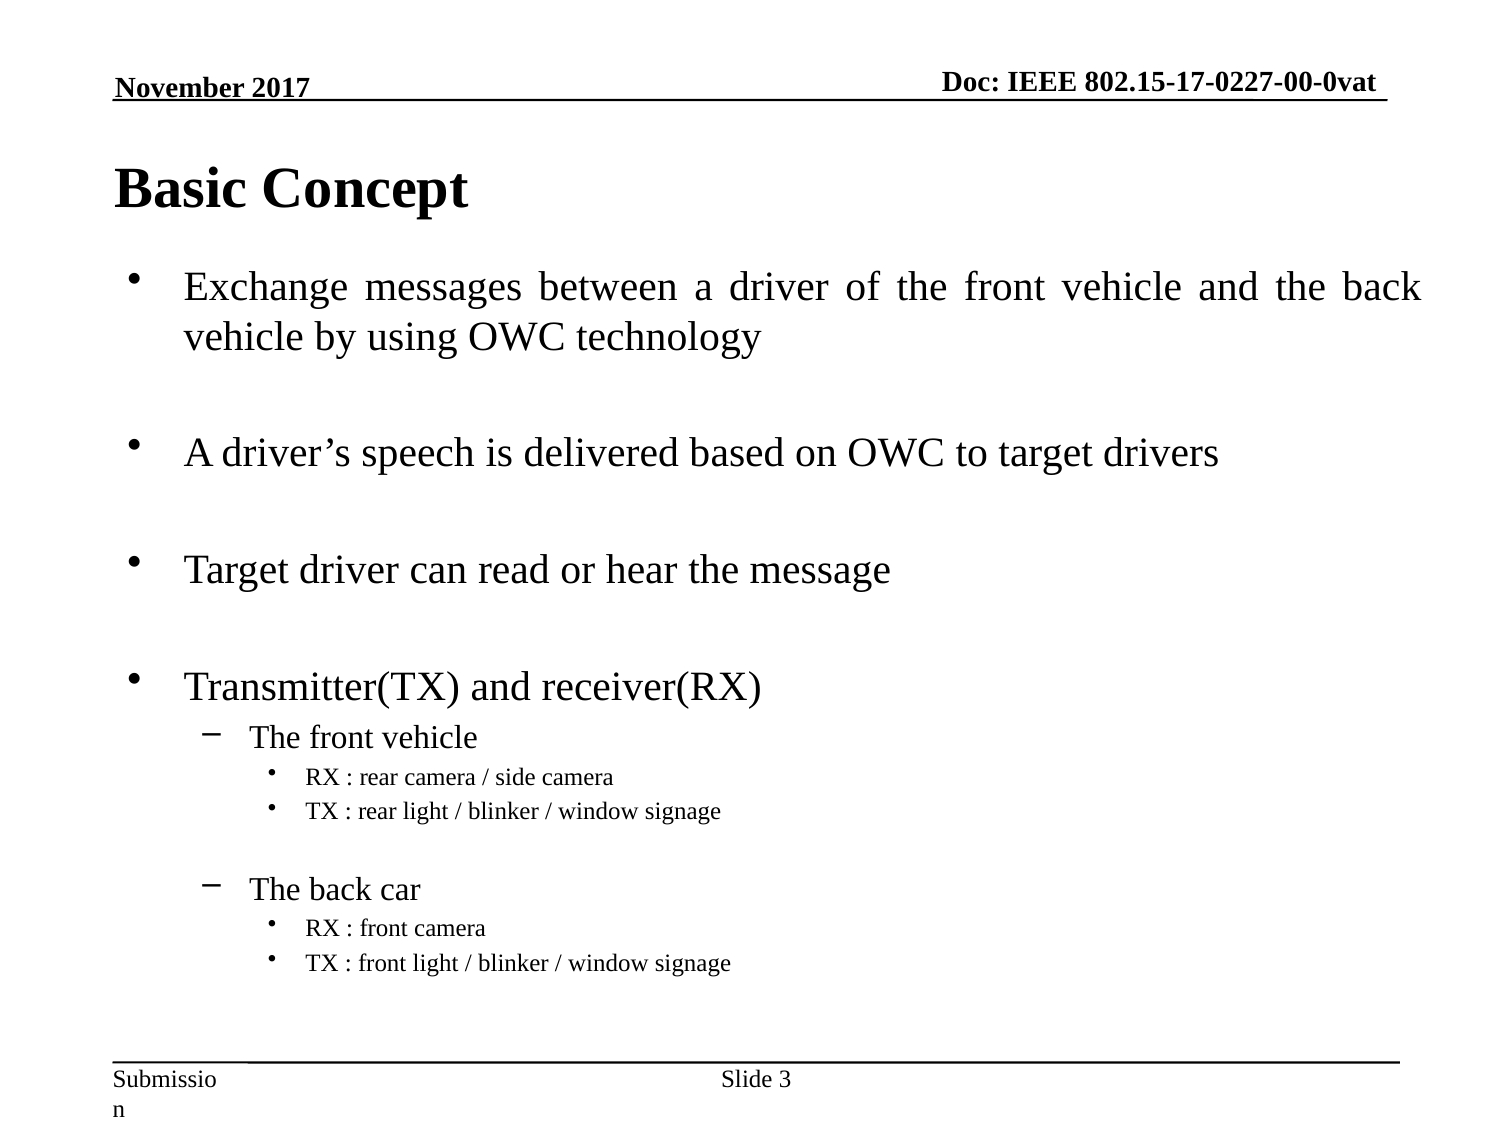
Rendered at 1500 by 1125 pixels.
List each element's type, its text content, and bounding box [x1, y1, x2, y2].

text_box Exchange messages between a driver of the front vehicle and the back vehicle by using OWC technology A driver’s speech is delivered based on OWC to target drivers Target driver can read or hear the message Transmitter(TX) and receiver(RX) The front vehicle RX : rear camera / side camera TX : rear light / blinker / window signage The back car RX : front camera TX : front light / blinker / window signage [112, 251, 1438, 1038]
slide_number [99, 60, 363, 729]
slide_number Slide 3 [720, 1061, 792, 1093]
text_box Basic Concept [363, 141, 1475, 227]
